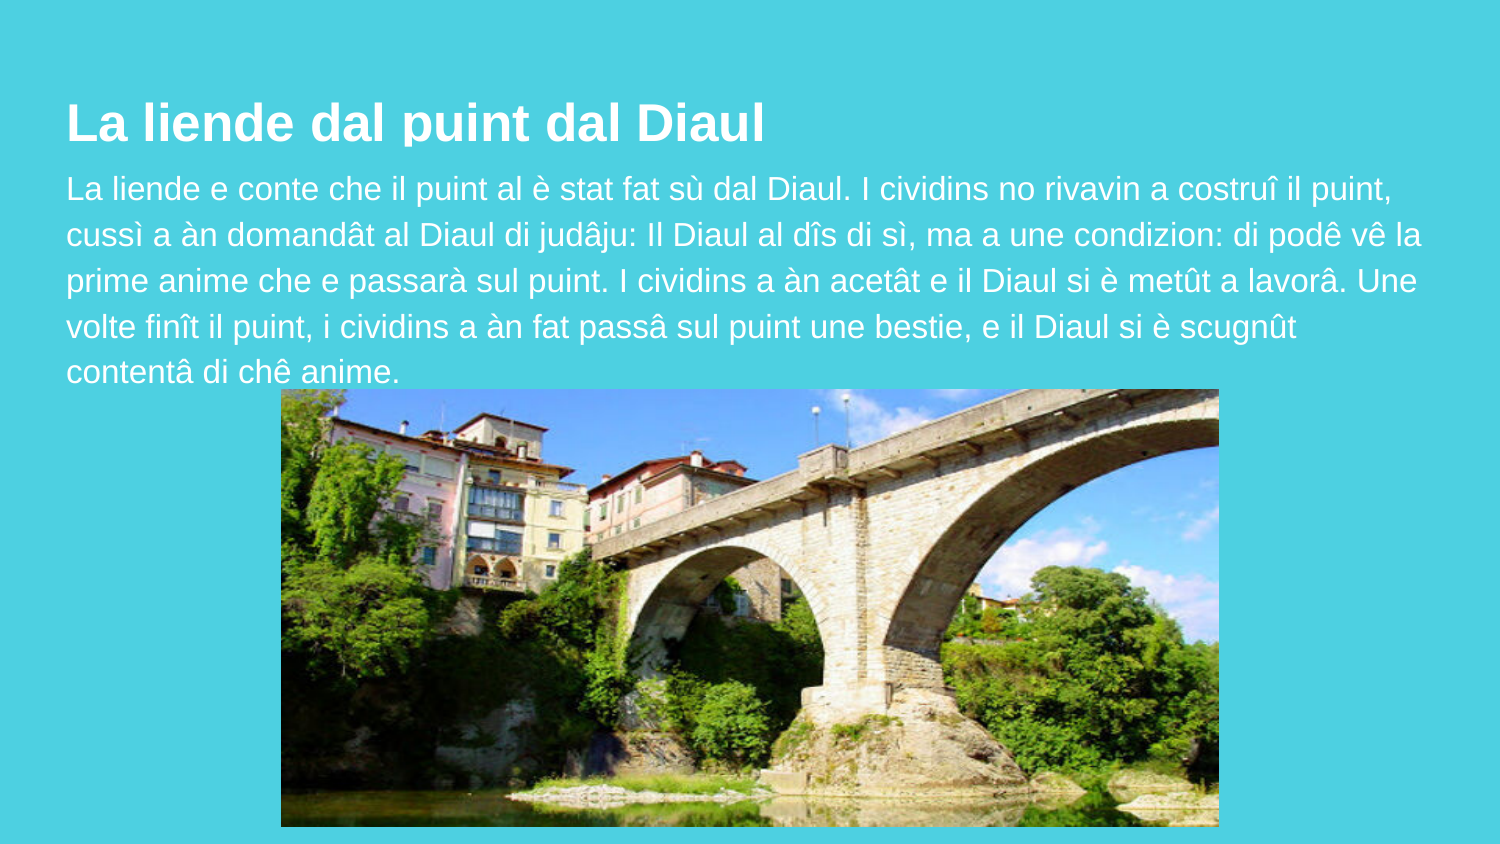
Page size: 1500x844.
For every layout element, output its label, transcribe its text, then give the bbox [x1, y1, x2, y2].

list La liende e conte che il puint al è stat fat sù dal Diaul. I cividins no rivavin a costruî il puint, cussì a àn domandât al Diaul di judâju: Il Diaul al dîs di sì, ma a une condizion: di podê vê la prime anime che e passarà sul puint. I cividins a àn acetât e il Diaul si è metût a lavorâ. Une volte finît il puint, i cividins a àn fat passâ sul puint une bestie, e il Diaul si è scugnût contentâ di chê anime. [51, 146, 1449, 844]
title La liende dal puint dal Diaul [51, 72, 1449, 146]
picture [281, 389, 1219, 827]
